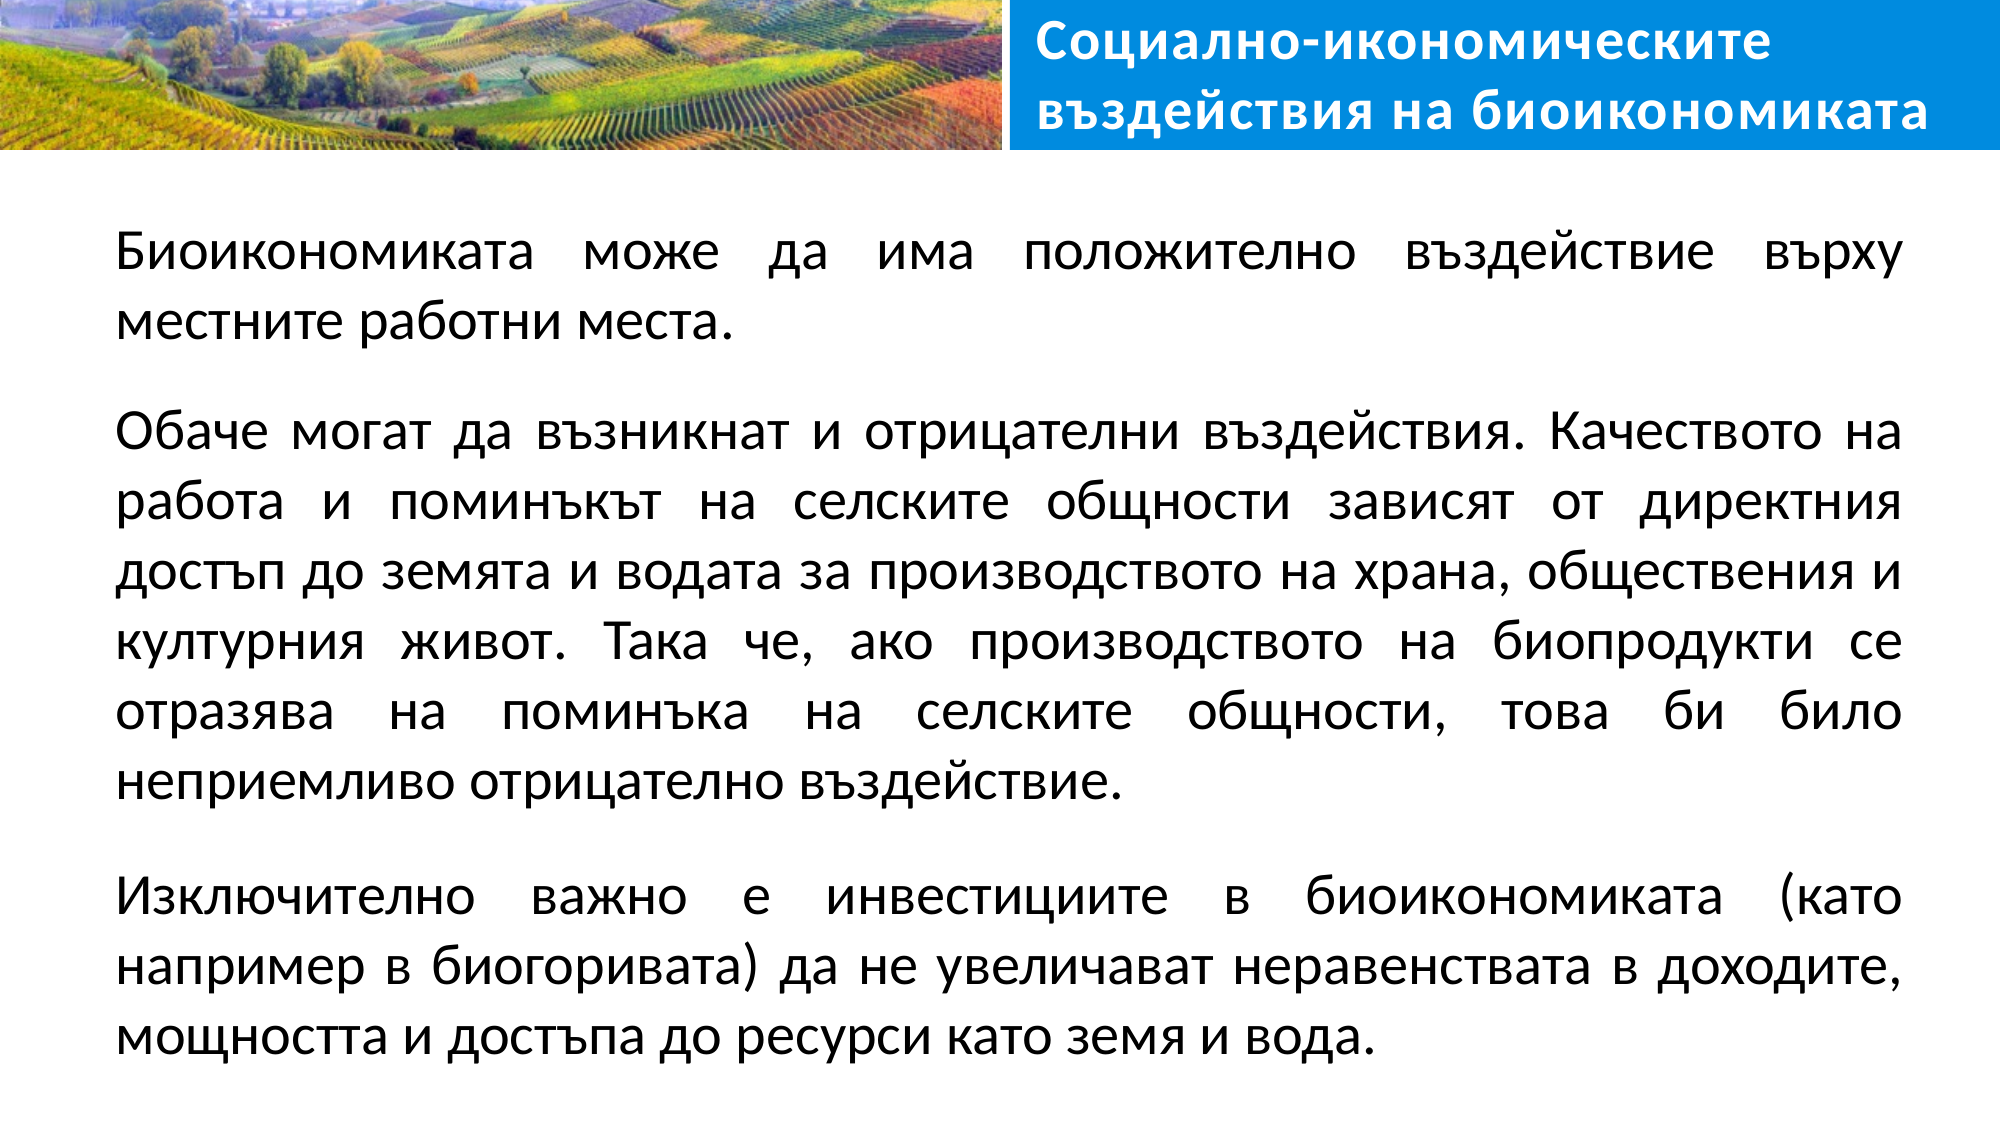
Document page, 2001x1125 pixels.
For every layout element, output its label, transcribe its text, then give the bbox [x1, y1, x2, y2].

text_box Биоикономиката може да има положително въздействие върху местните работни места. Обаче могат да възникнат и отрицателни въздействия. Качеството на работа и поминъкът на селските общности зависят от директния достъп до земята и водата за производството на храна, обществения и културния живот. Така че, ако производството на биопродукти се отразява на поминъка на селските общности, това би било неприемливо отрицателно въздействие. Изключително важно е инвестициите в биоикономиката (като например в биогоривата) да не увеличават неравенствата в доходите, мощността и достъпа до ресурси като земя и вода. [100, 203, 1919, 1074]
picture [0, 0, 1002, 150]
text_box [417, 0, 2000, 830]
text_box Социално-икономическите въздействия на биоикономиката [1021, 0, 1989, 149]
